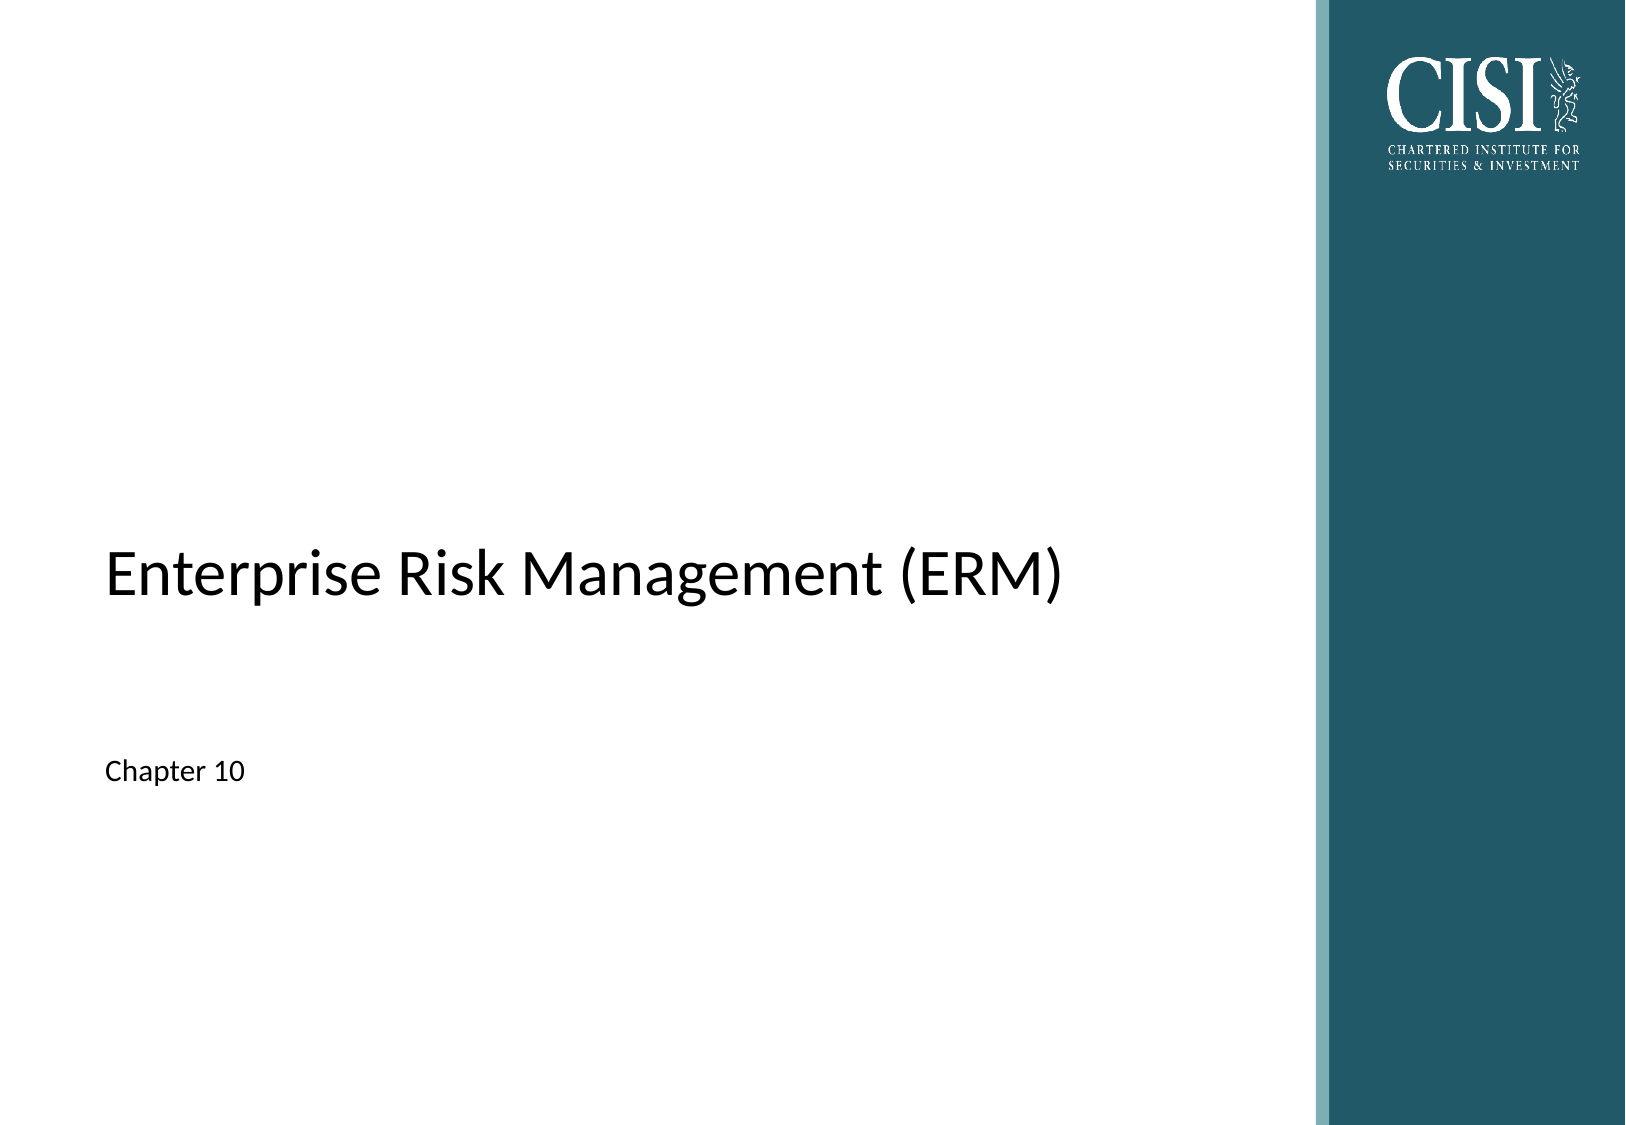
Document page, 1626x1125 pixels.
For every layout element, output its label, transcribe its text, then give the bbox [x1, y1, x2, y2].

picture [1330, 0, 1625, 1125]
title Enterprise Risk Management (ERM) [90, 443, 1237, 742]
list Chapter 10 [90, 742, 1237, 884]
